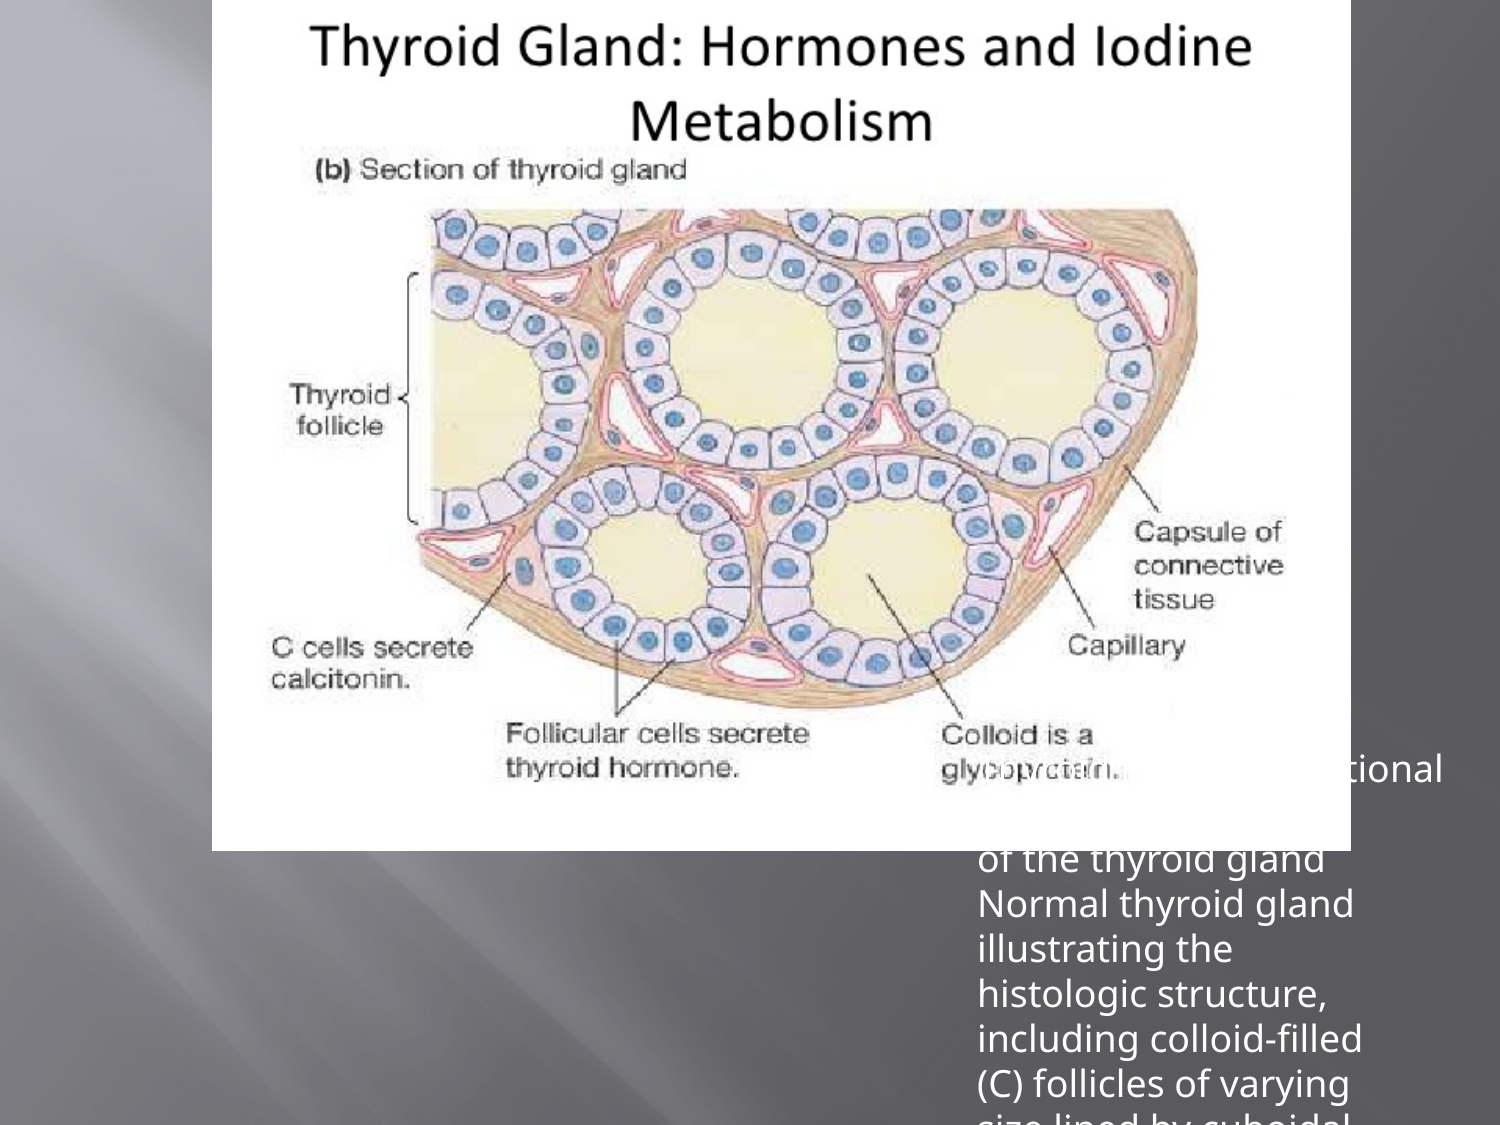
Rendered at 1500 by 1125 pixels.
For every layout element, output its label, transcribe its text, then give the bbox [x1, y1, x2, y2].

picture [212, 0, 1351, 852]
text_box Thyroid Follicle: Functional unit of the thyroid gland Normal thyroid gland illustrating the histologic structure, including colloid-filled (C) follicles of varying size lined by cuboidal follicular cells [962, 737, 1475, 1125]
